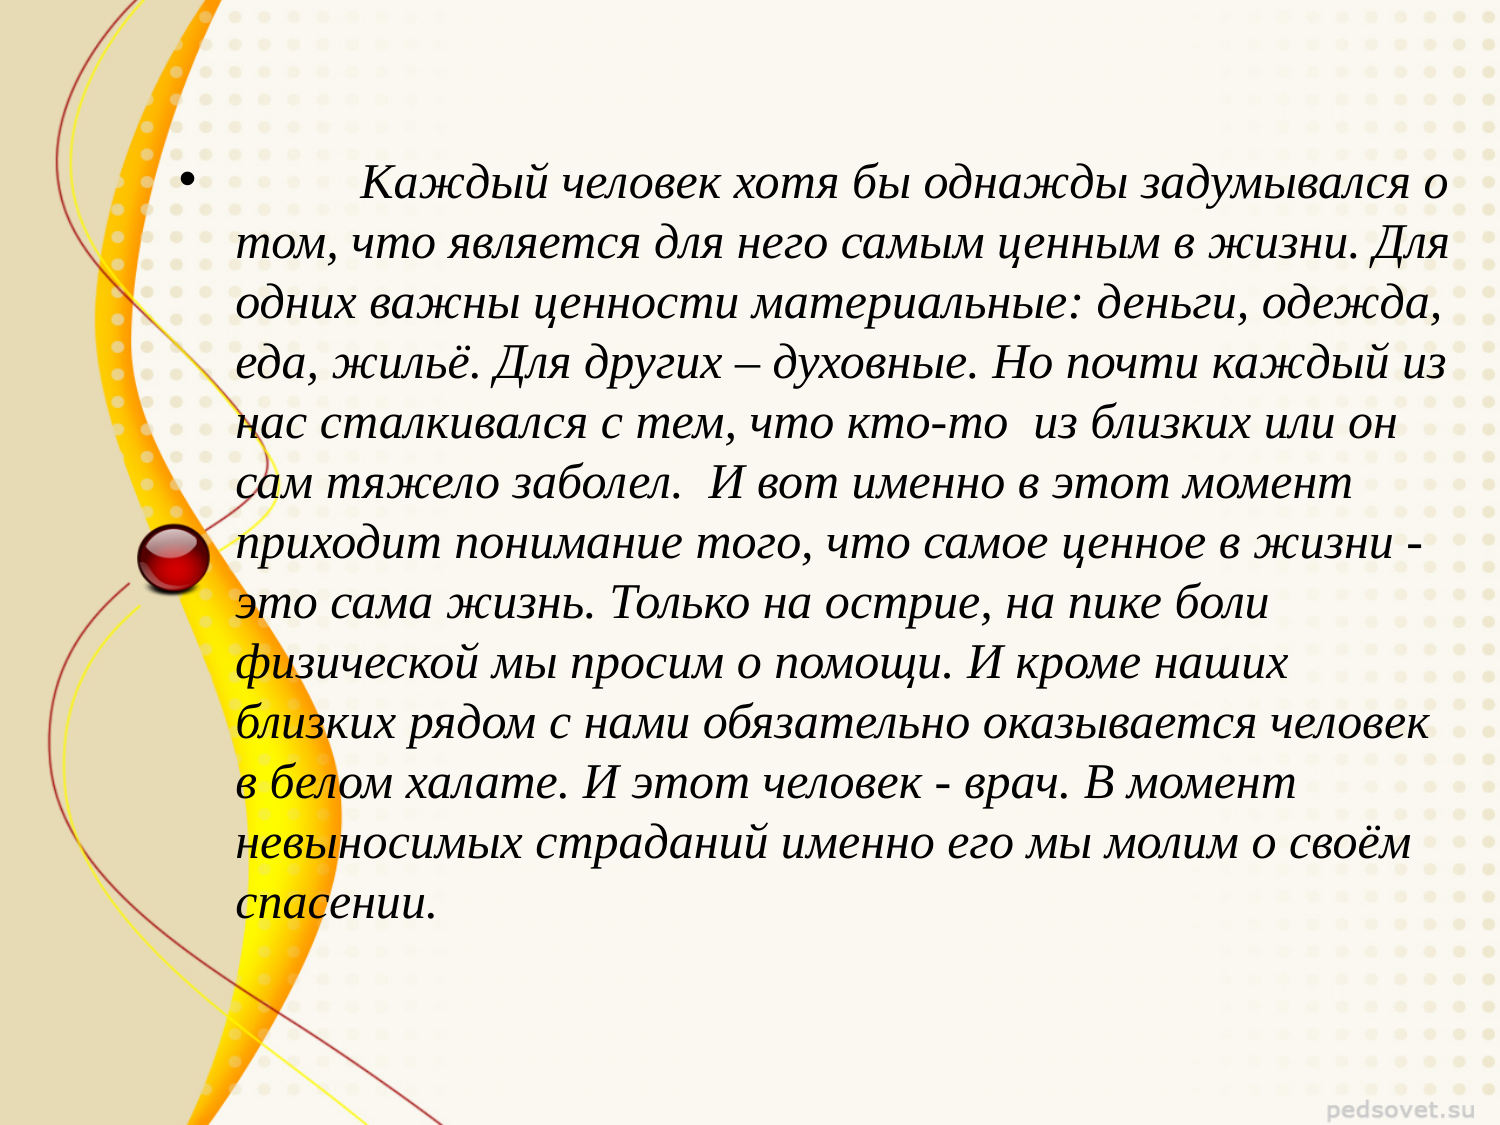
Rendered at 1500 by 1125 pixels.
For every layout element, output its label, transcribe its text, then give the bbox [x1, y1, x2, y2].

picture [0, 0, 1500, 1125]
list Каждый человек хотя бы однажды задумывался о том, что является для него самым ценным в жизни. Для одних важны ценности материальные: деньги, одежда, еда, жильё. Для других – духовные. Но почти каждый из нас сталкивался с тем, что кто-то из близких или он сам тяжело заболел. И вот именно в этот момент приходит понимание того, что самое ценное в жизни - это сама жизнь. Только на острие, на пике боли физической мы просим о помощи. И кроме наших близких рядом с нами обязательно оказывается человек в белом халате. И этот человек - врач. В момент невыносимых страданий именно его мы молим о своём спасении. [164, 140, 1468, 950]
